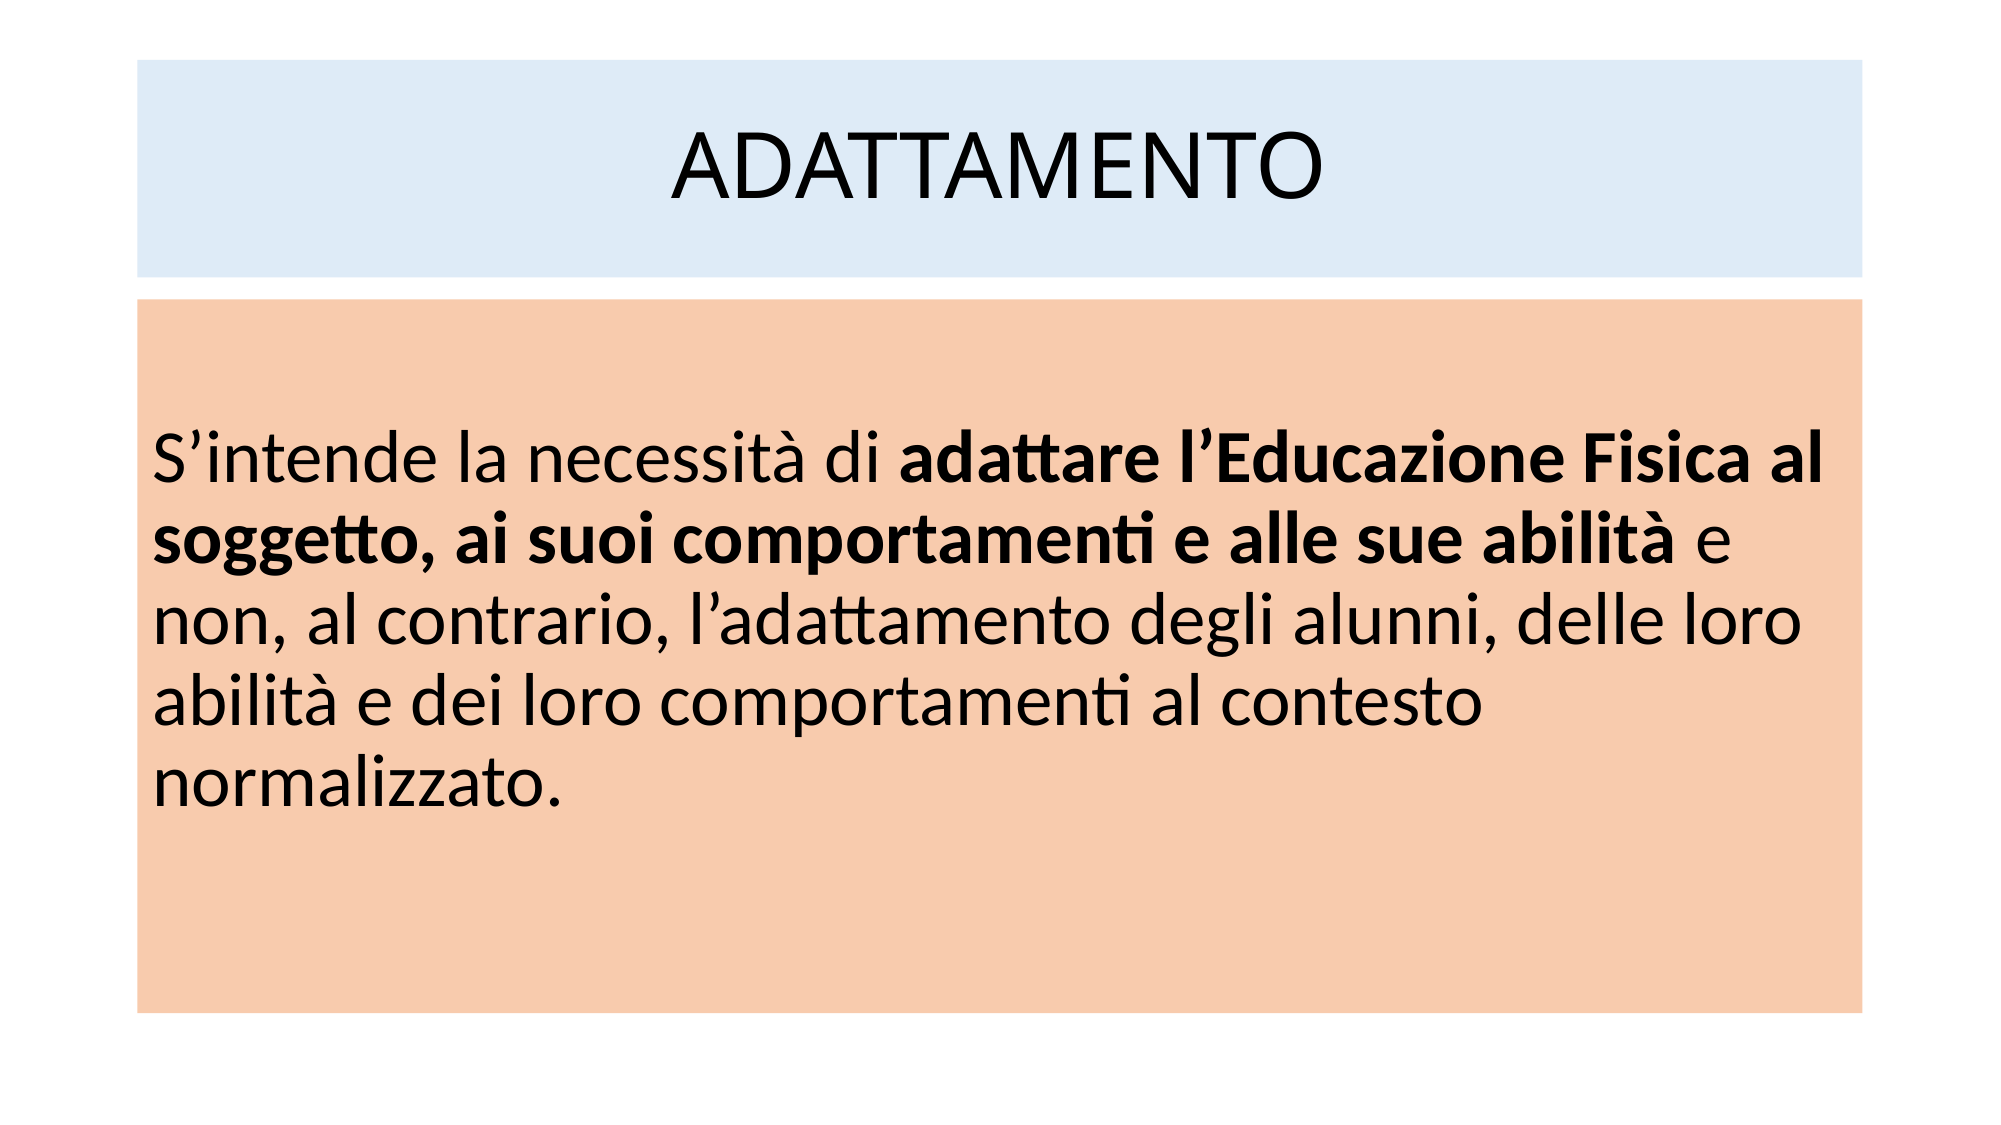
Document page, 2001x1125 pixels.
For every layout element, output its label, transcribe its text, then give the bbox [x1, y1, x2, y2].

title ADATTAMENTO [137, 59, 1863, 278]
list S’intende la necessità di adattare l’Educazione Fisica al soggetto, ai suoi comportamenti e alle sue abilità e non, al contrario, l’adattamento degli alunni, delle loro abilità e dei loro comportamenti al contesto normalizzato. [137, 299, 1863, 1014]
